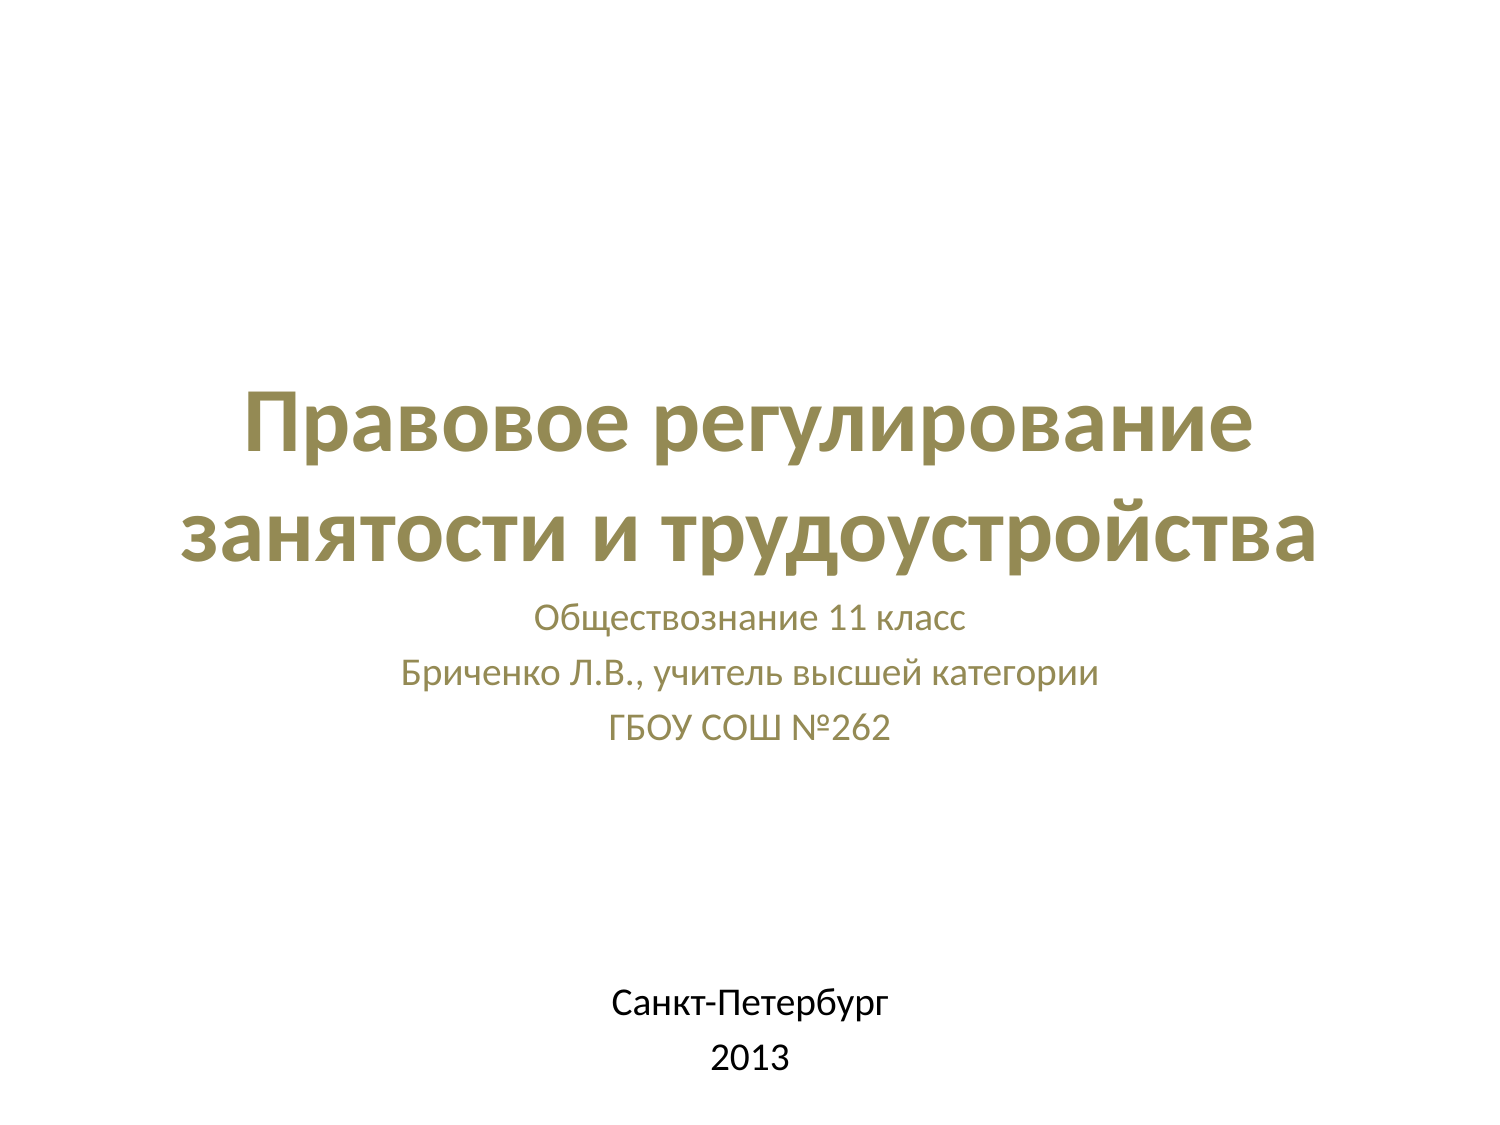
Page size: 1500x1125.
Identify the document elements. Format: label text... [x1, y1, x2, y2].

title Правовое регулирование занятости и трудоустройства [112, 349, 1388, 591]
subtitle Обществознание 11 класс Бриченко Л.В., учитель высшей категории ГБОУ СОШ №262 Санкт-Петербург 2013 [225, 583, 1275, 1094]
